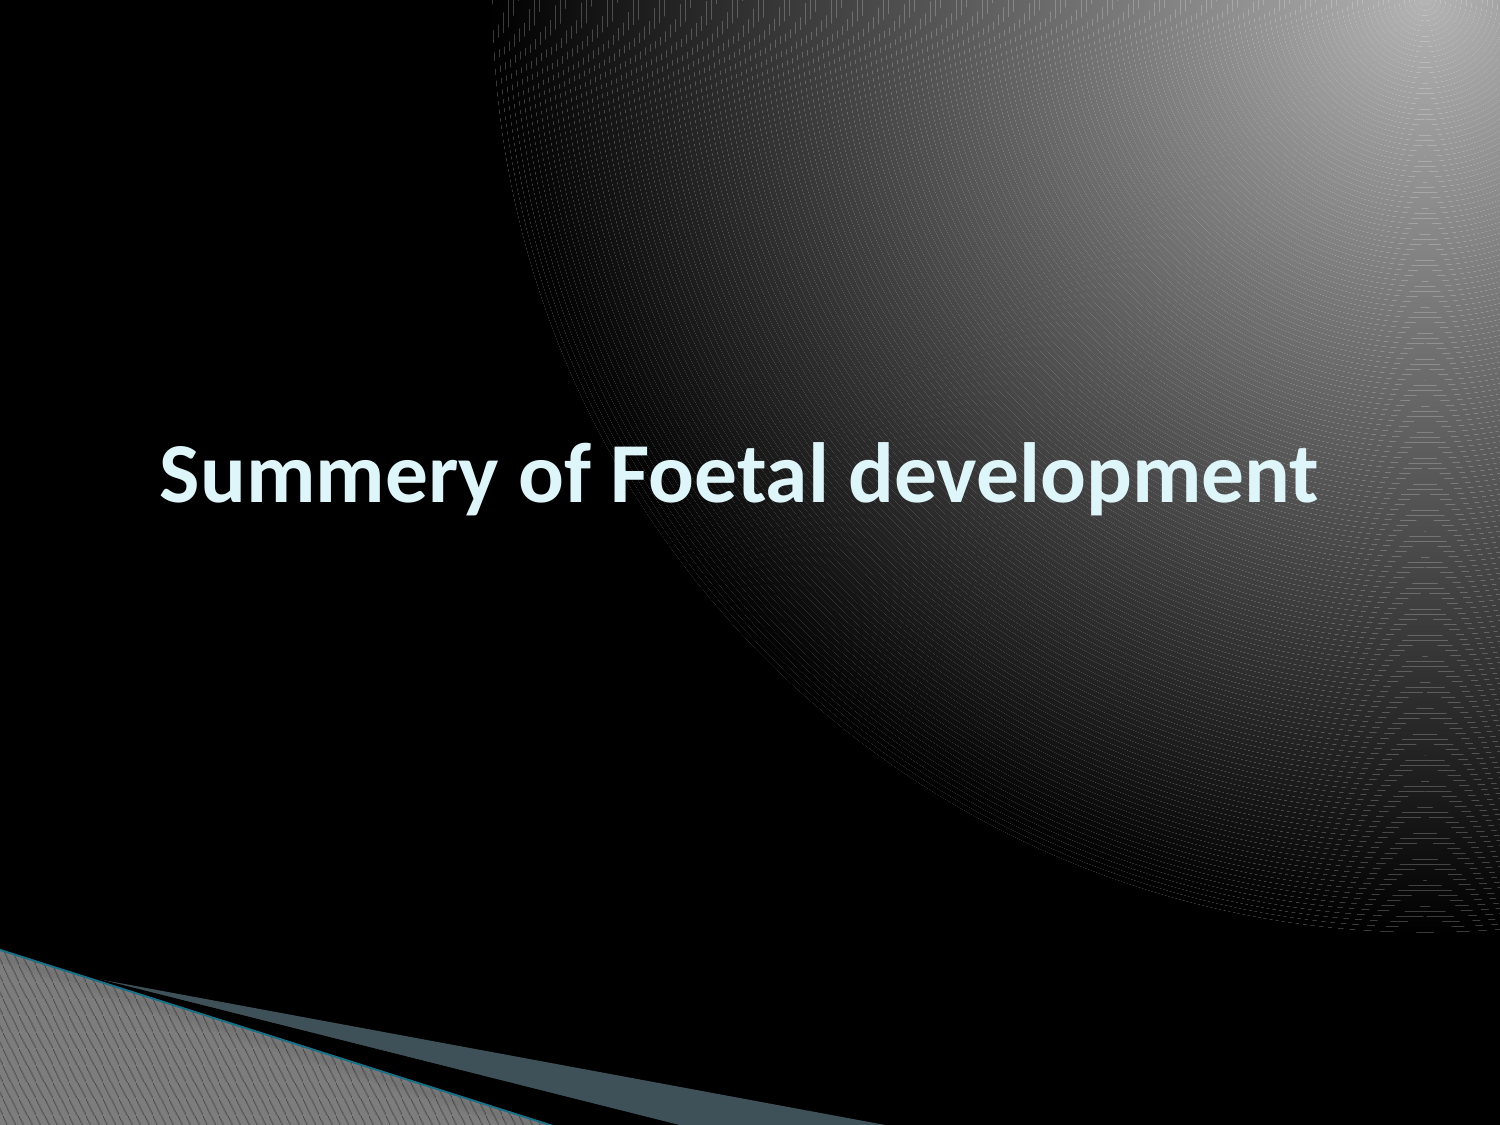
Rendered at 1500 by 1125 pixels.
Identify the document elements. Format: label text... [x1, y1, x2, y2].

picture [0, 952, 543, 1125]
title Summery of Foetal development [75, 312, 1425, 625]
